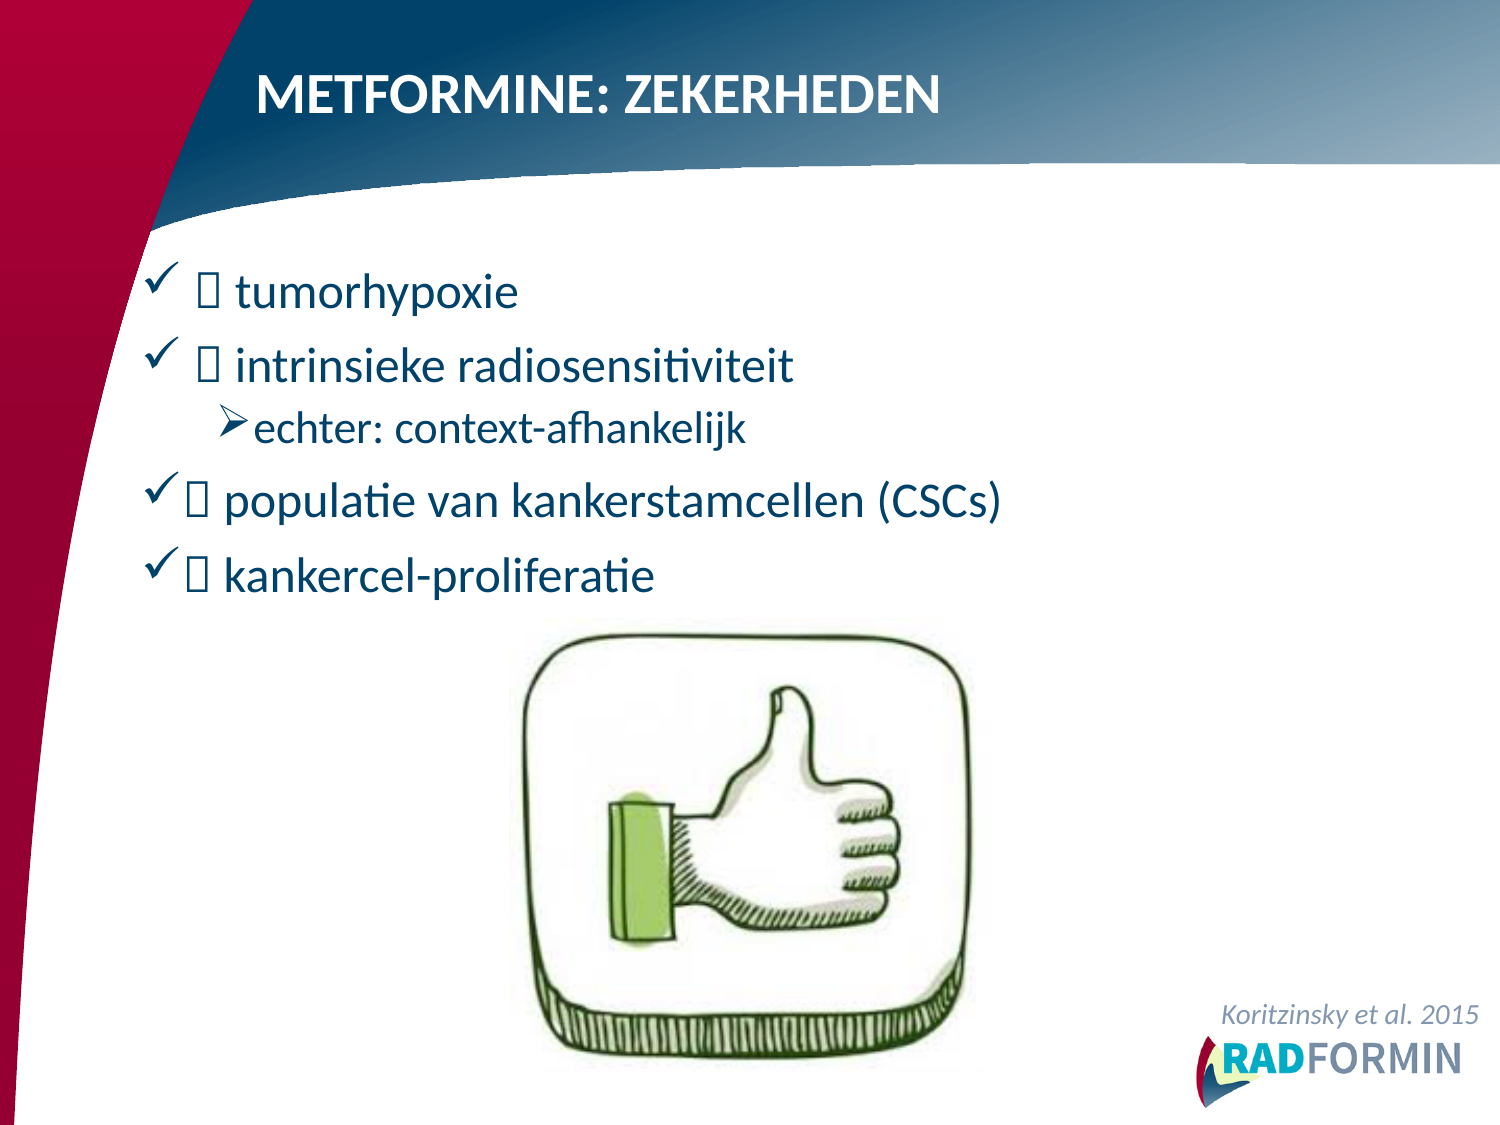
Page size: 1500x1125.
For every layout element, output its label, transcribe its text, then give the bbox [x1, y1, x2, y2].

picture [1188, 1030, 1469, 1112]
title METFORMINE: ZEKERHEDEN [240, 0, 1500, 190]
picture [509, 618, 991, 1073]
text_box Koritzinsky et al. 2015 [1206, 987, 1495, 1038]
list  tumorhypoxie  intrinsieke radiosensitiviteit echter: context-afhankelijk  populatie van kankerstamcellen (CSCs)  kankercel-proliferatie [125, 257, 1391, 1019]
